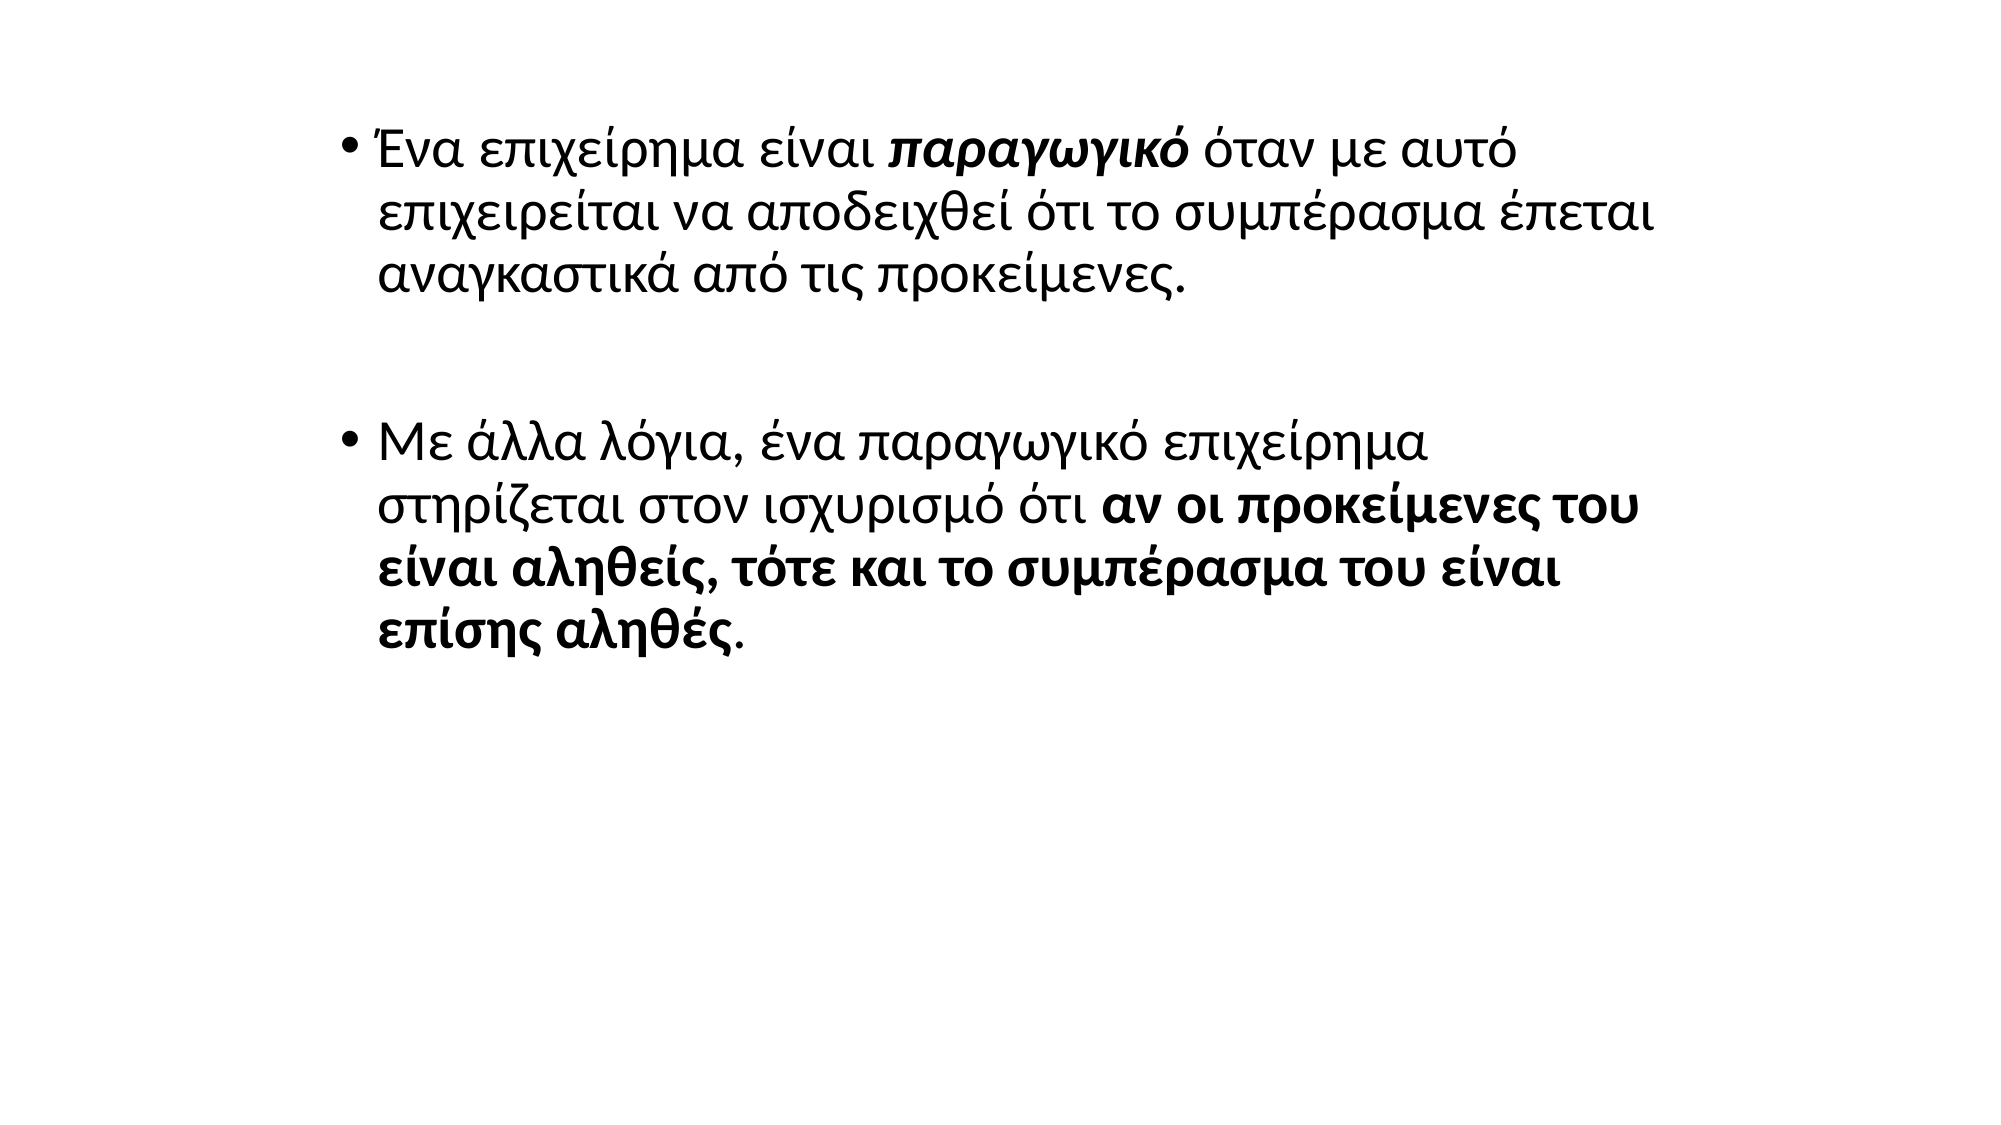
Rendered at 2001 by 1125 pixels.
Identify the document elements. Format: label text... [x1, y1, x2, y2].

list Ένα επιχείρημα είναι παραγωγικό όταν με αυτό επιχειρείται να αποδειχθεί ότι το συμπέρασμα έπεται αναγκαστικά από τις προκείμενες. Με άλλα λόγια, ένα παραγωγικό επιχείρημα στηρίζεται στον ισχυρισμό ότι αν οι προκείμενες του είναι αληθείς, τότε και το συμπέρασμα του είναι επίσης αληθές. [324, 109, 1675, 1005]
